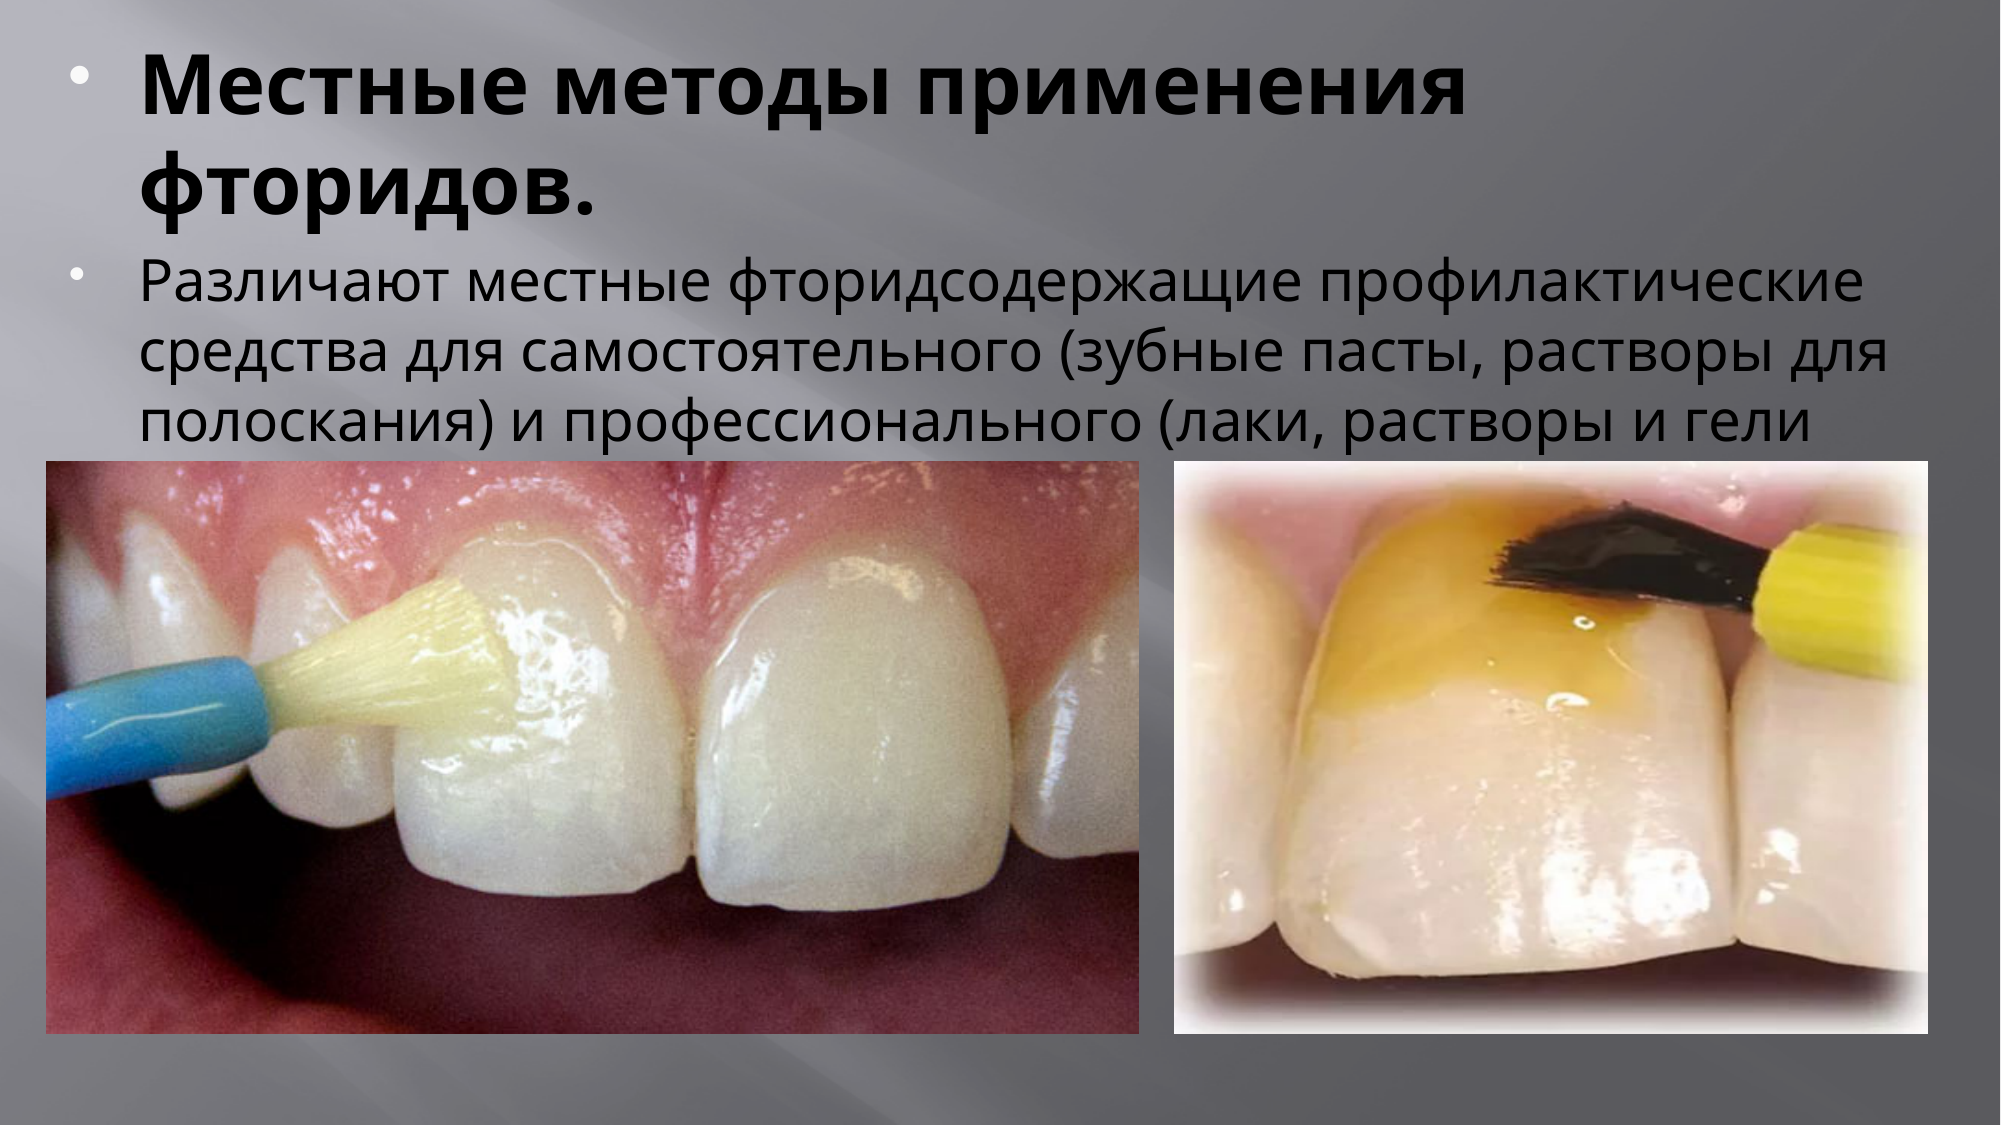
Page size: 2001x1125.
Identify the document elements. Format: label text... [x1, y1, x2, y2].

picture [46, 460, 1139, 1034]
list Местные методы применения фторидов. Различают местные фторидсодержащие профилактические средства для самостоятельного (зубные пасты, растворы для полоскания) и профессионального (лаки, растворы и гели для аппликаций) применения. [33, 24, 1928, 1091]
picture [1174, 460, 1929, 1034]
